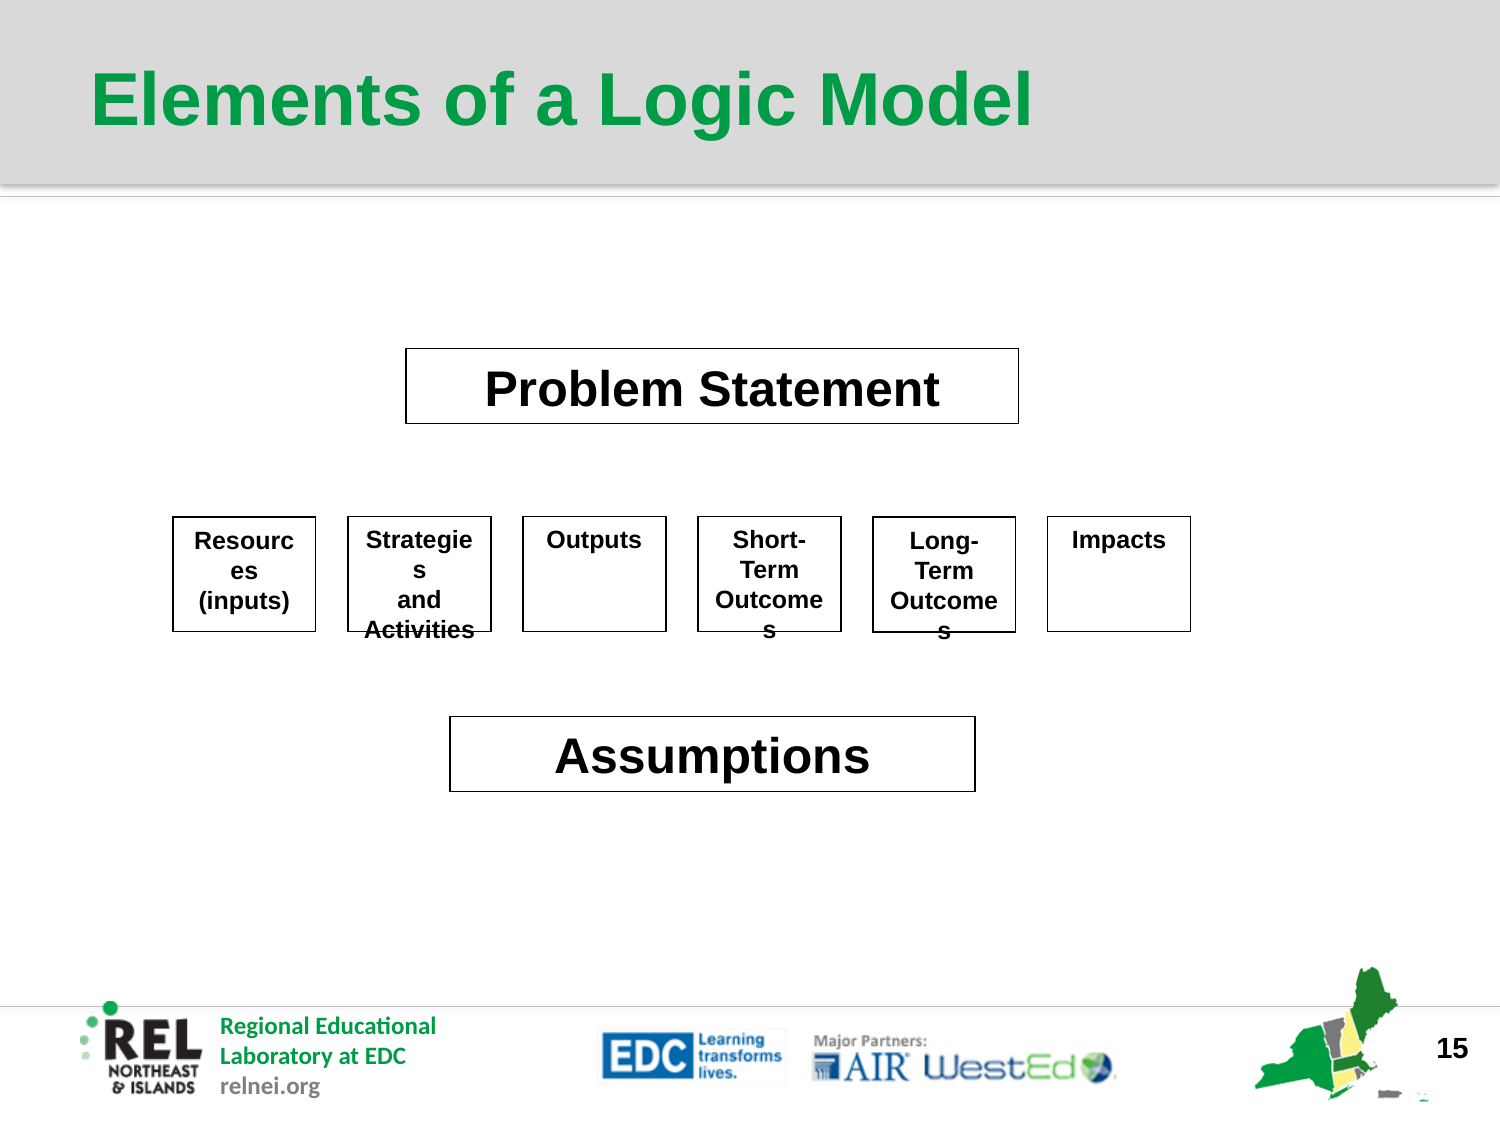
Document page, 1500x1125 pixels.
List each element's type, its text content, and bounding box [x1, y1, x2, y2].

picture [1245, 964, 1442, 1103]
picture [80, 1001, 227, 1108]
title Elements of a Logic Model [75, 25, 1425, 165]
picture [594, 1028, 1138, 1091]
slide_number 15 [1392, 1017, 1484, 1077]
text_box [168, 287, 1238, 888]
